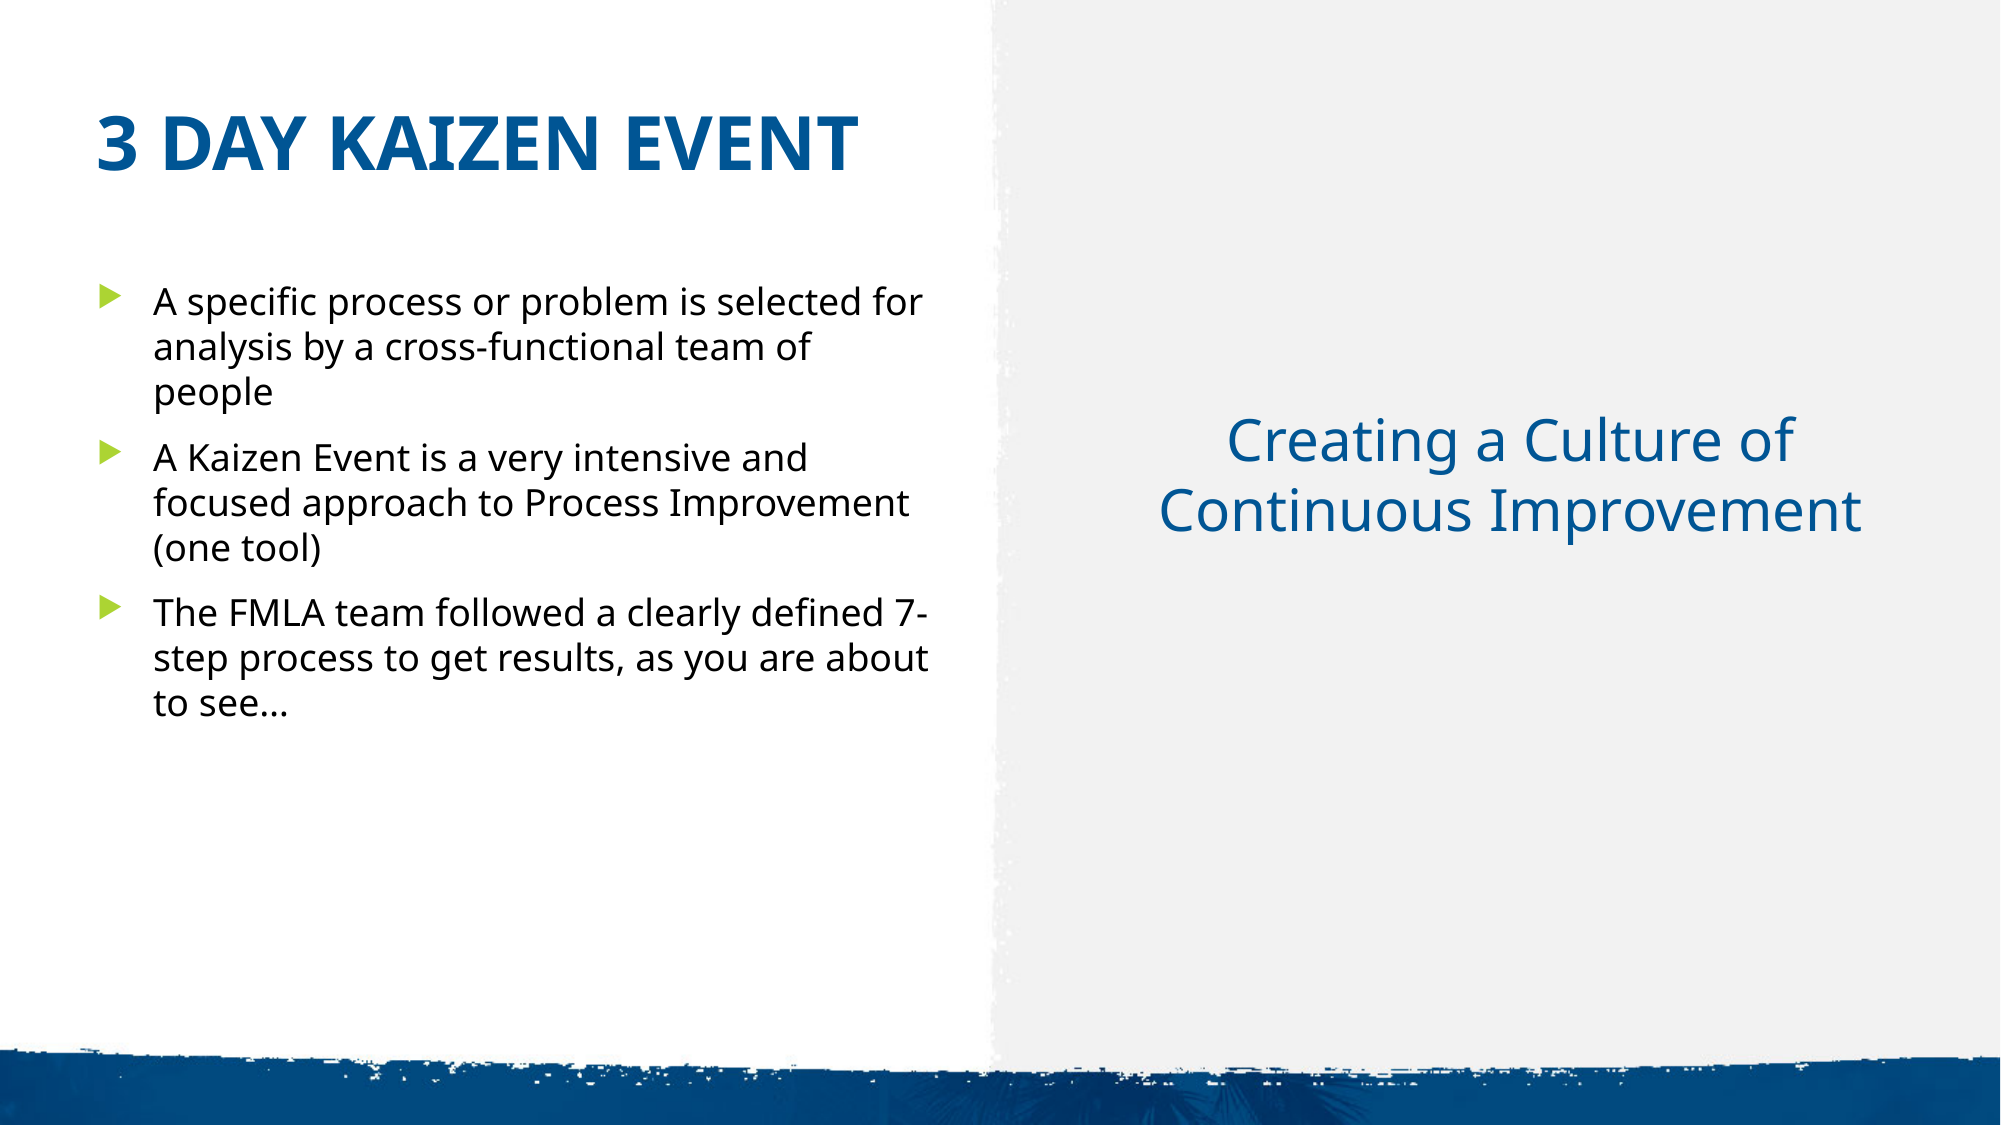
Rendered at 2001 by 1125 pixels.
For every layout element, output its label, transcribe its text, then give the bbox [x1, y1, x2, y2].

picture [0, 0, 2001, 1125]
text_box Creating a Culture of Continuous Improvement [1054, 396, 1967, 551]
text_box A specific process or problem is selected for analysis by a cross-functional team of people A Kaizen Event is a very intensive and focused approach to Process Improvement (one tool) The FMLA team followed a clearly defined 7-step process to get results, as you are about to see… [81, 270, 946, 1042]
list 3 Day Kaizen Event [81, 82, 946, 236]
